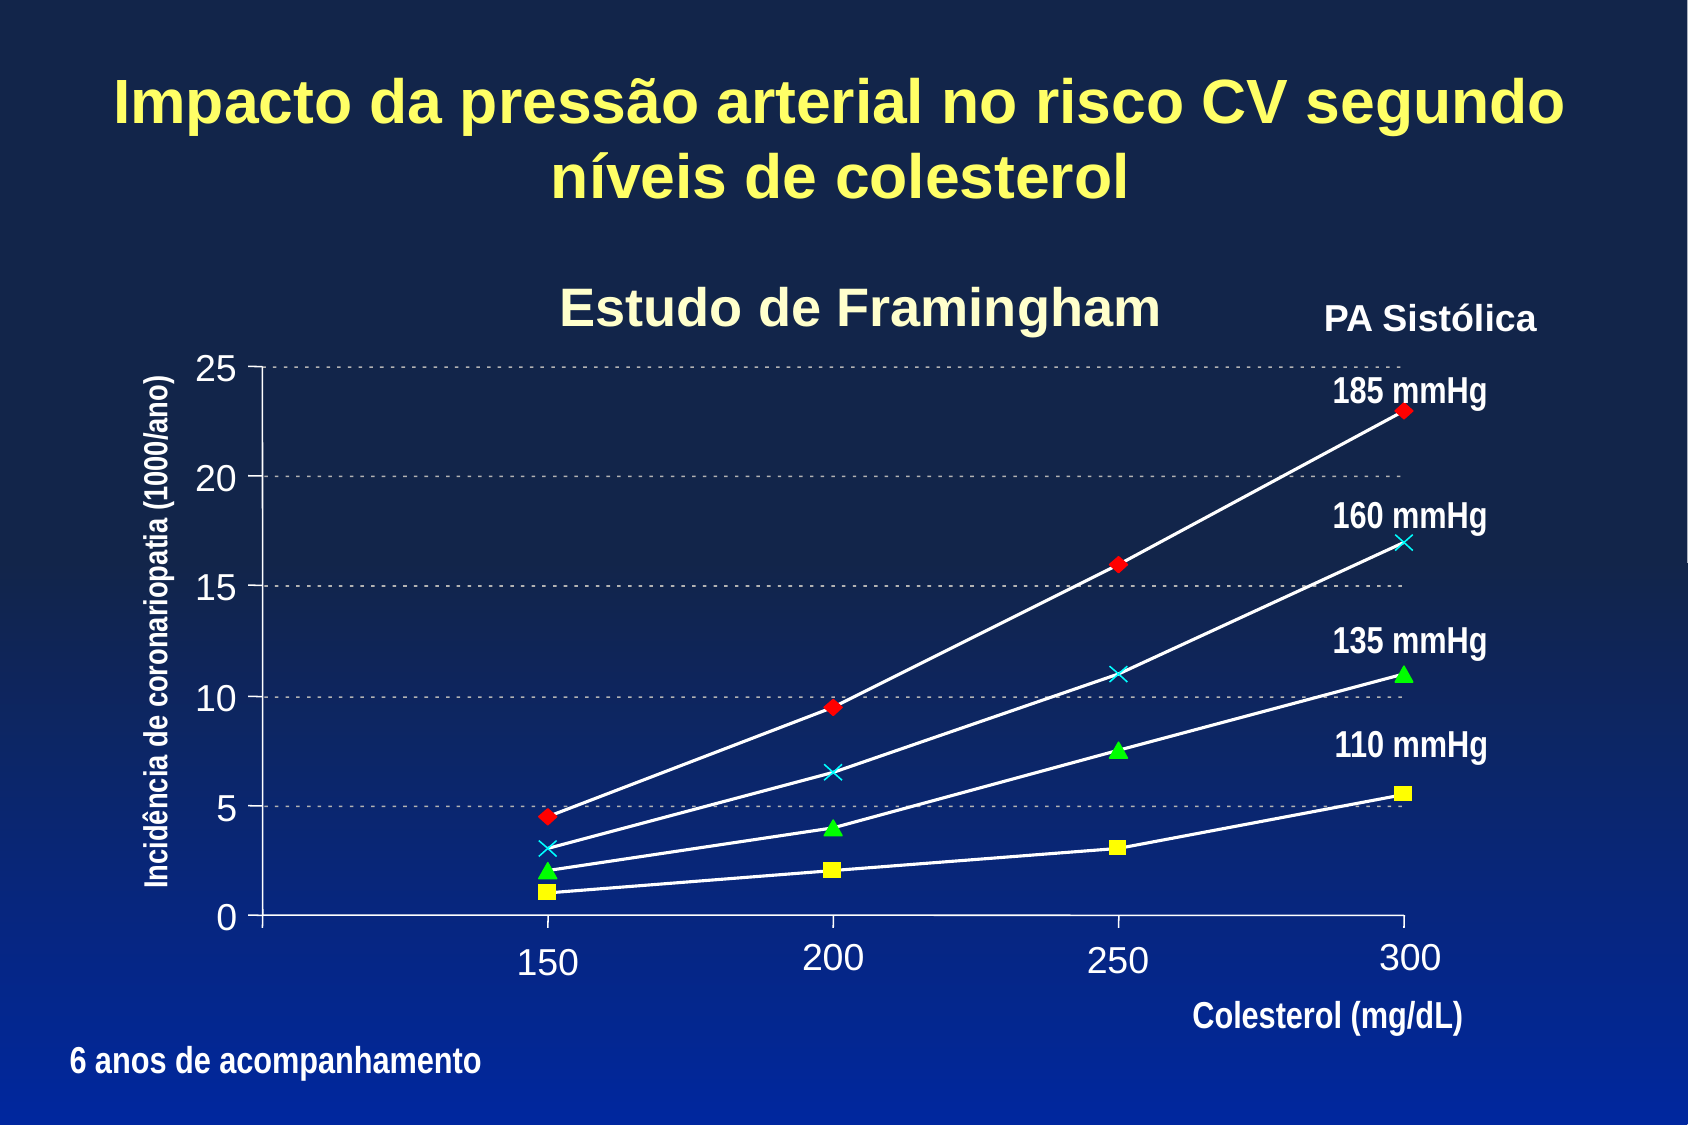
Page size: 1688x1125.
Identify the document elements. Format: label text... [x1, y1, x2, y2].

text_box Estudo de Framingham [544, 264, 1178, 342]
text_box 300 [1420, 933, 1442, 979]
text_box Impacto da pressão arterial no risco CV segundo níveis de colesterol [80, 54, 1601, 218]
text_box 6 anos de acompanhamento [54, 1028, 497, 1089]
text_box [192, 344, 1416, 989]
text_box Colesterol (mg/dL) [1192, 991, 1464, 1037]
text_box Incidência de coronariopatia (1000/ano) [134, 375, 175, 889]
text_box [1307, 286, 1578, 774]
